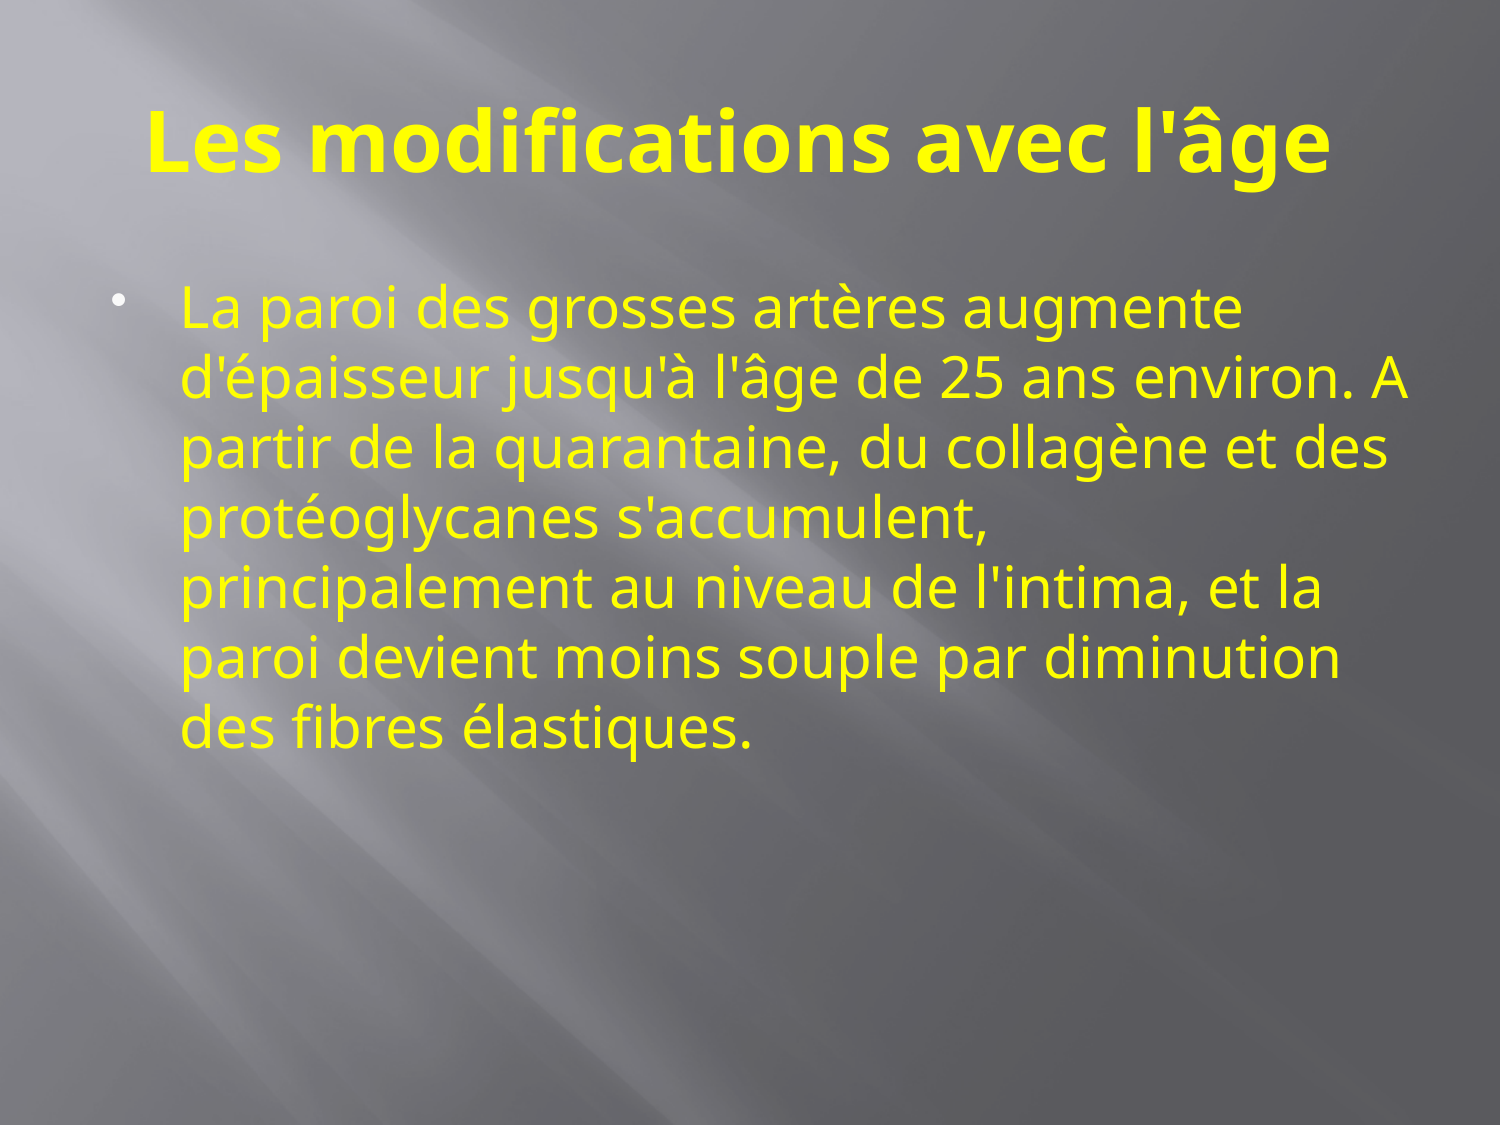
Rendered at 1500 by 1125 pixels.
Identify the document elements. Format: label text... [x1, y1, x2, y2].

title Les modifications avec l'âge [75, 45, 1425, 233]
list La paroi des grosses artères augmente d'épaisseur jusqu'à l'âge de 25 ans environ. A partir de la quarantaine, du collagène et des protéoglycanes s'accumulent, principalement au niveau de l'intima, et la paroi devient moins souple par diminution des fibres élastiques. [75, 262, 1425, 1035]
